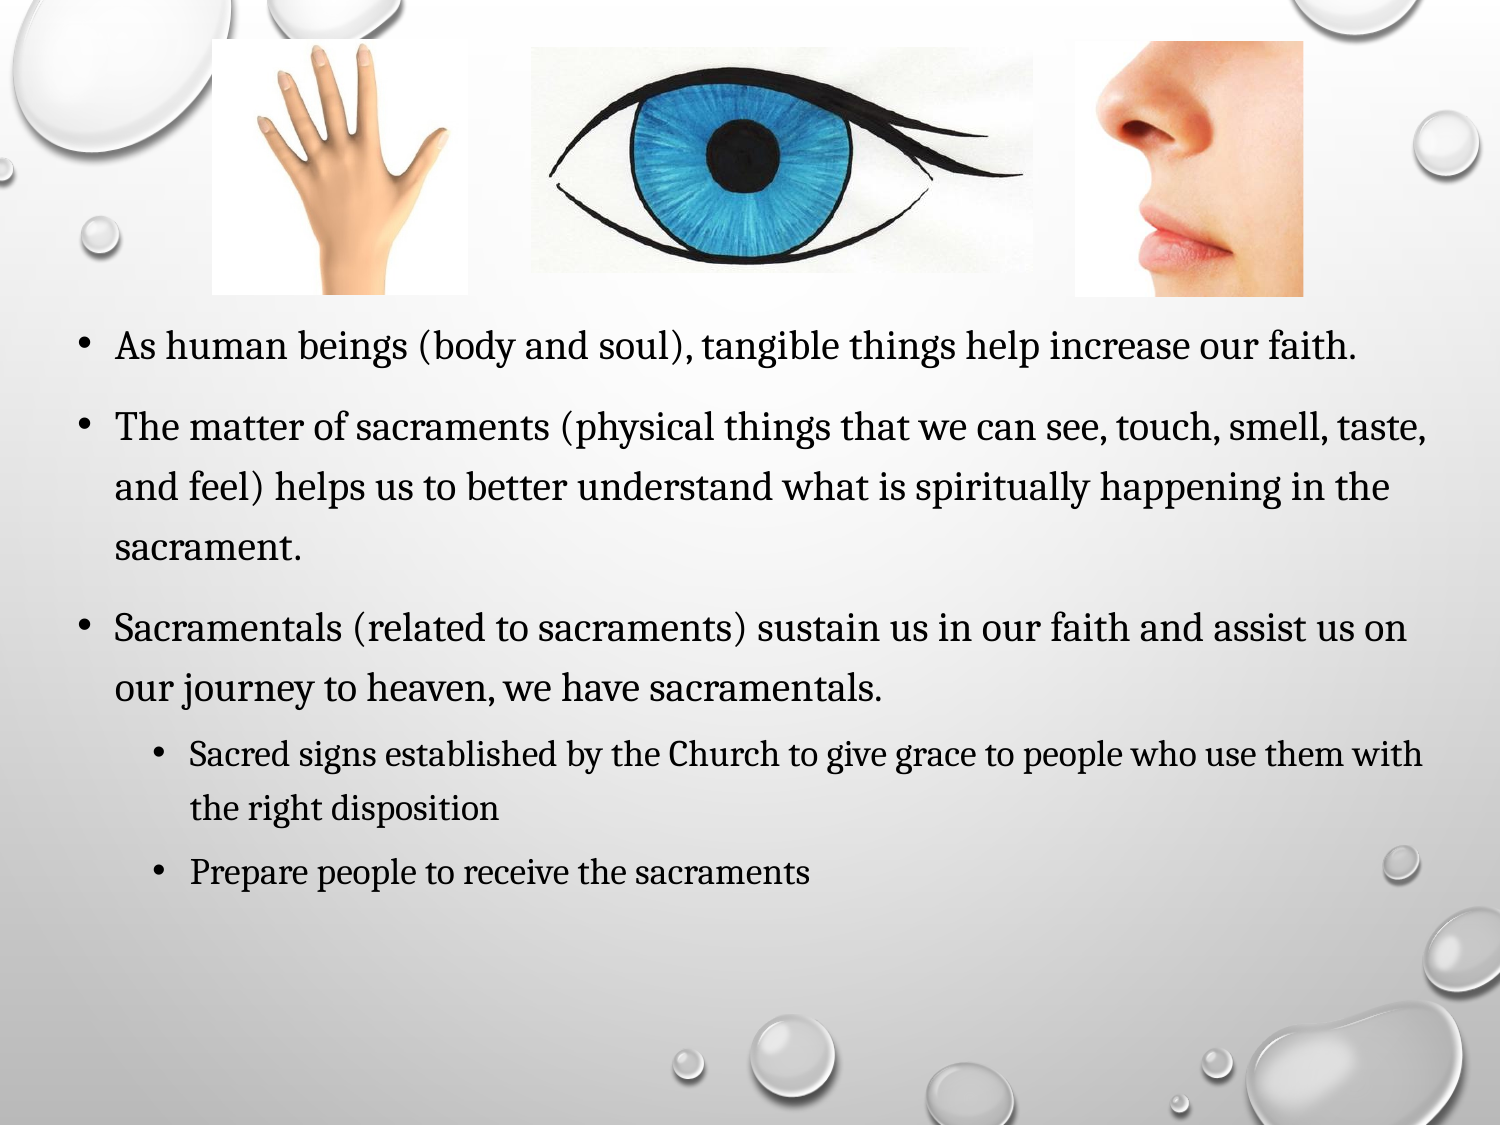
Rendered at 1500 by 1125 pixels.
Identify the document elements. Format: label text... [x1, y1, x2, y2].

list As human beings (body and soul), tangible things help increase our faith. The matter of sacraments (physical things that we can see, touch, smell, taste, and feel) helps us to better understand what is spiritually happening in the sacrament. Sacramentals (related to sacraments) sustain us in our faith and assist us on our journey to heaven, we have sacramentals. Sacred signs established by the Church to give grace to people who use them with the right disposition Prepare people to receive the sacraments [62, 299, 1450, 951]
picture [0, 0, 1500, 1125]
